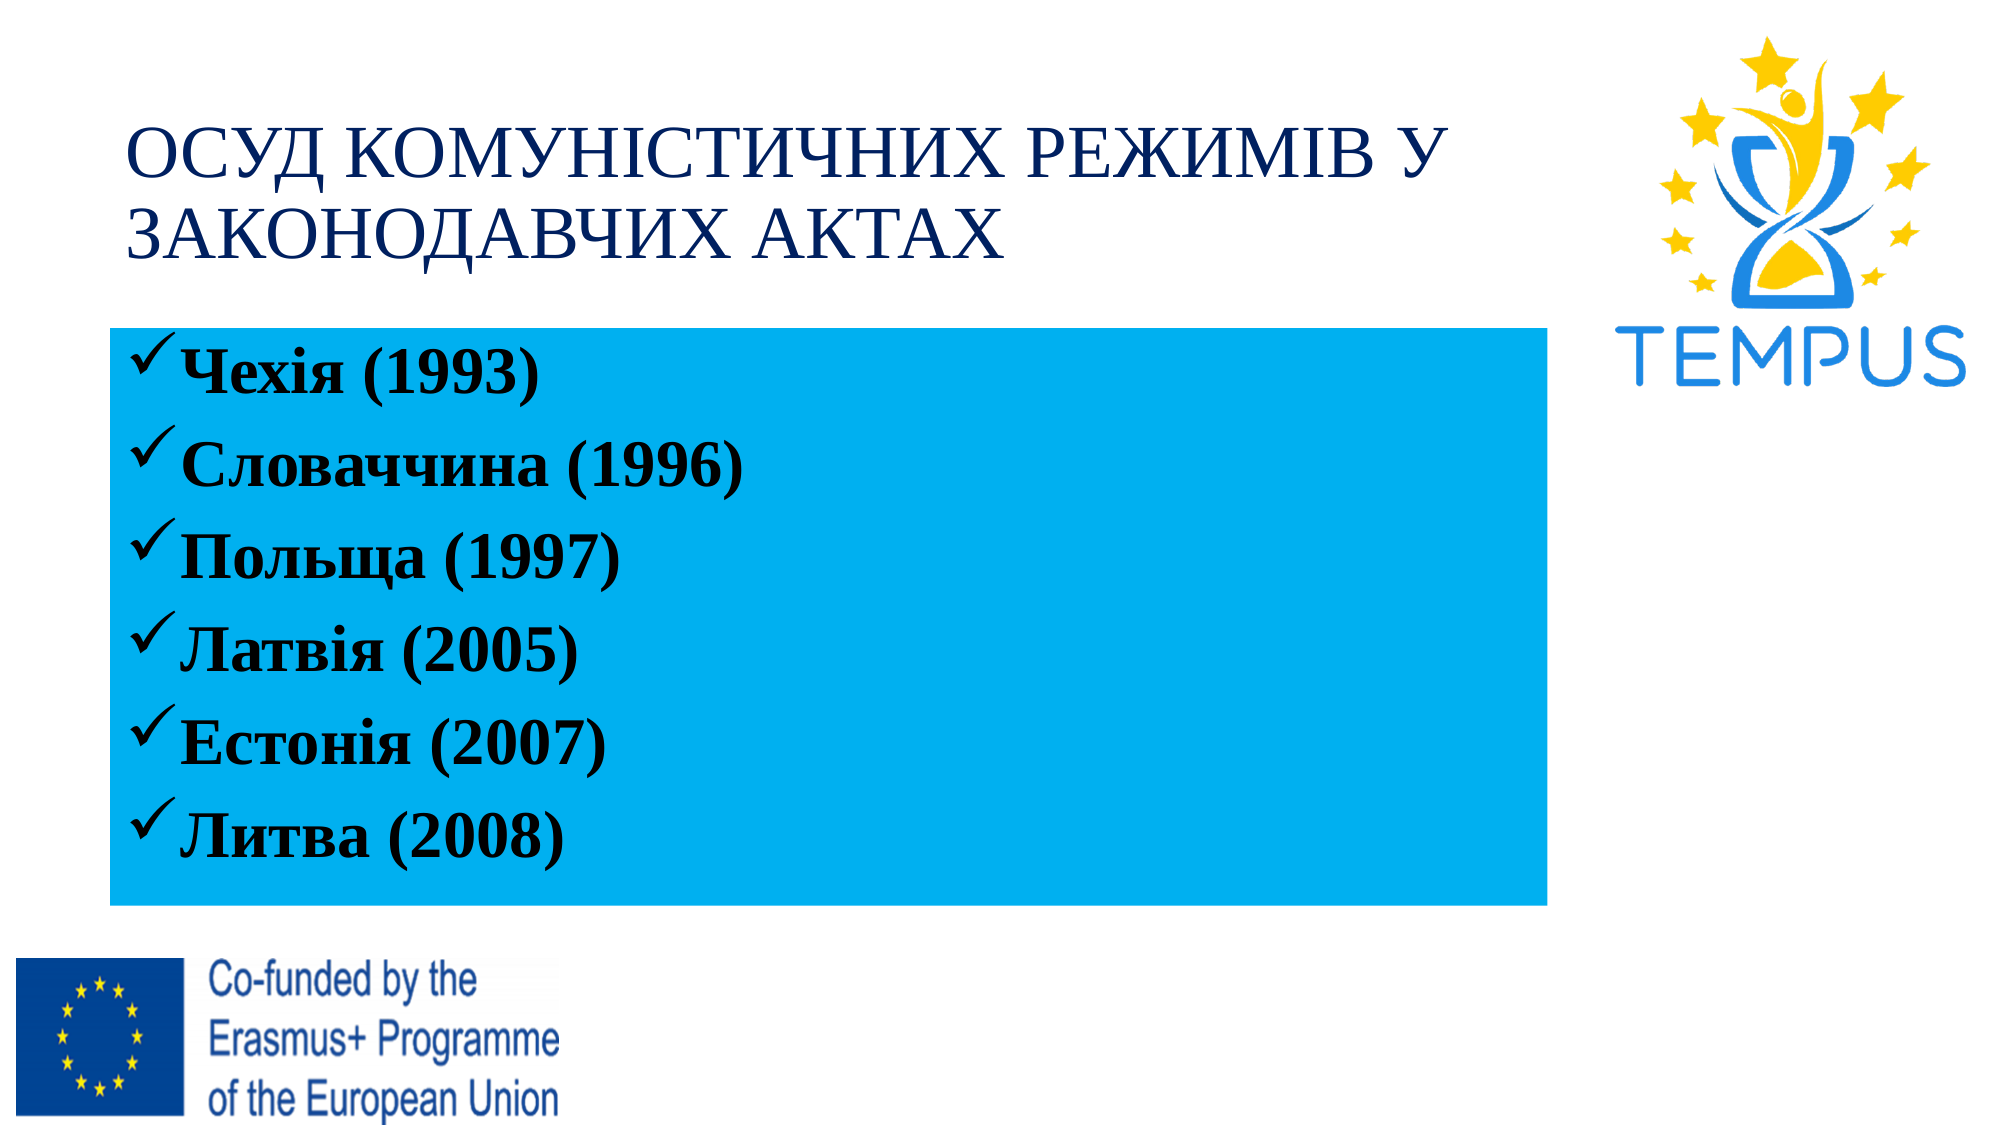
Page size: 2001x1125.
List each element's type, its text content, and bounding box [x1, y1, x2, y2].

title ОСУД КОМУНІСТИЧНИХ РЕЖИМІВ У ЗАКОНОДАВЧИХ АКТАХ [110, 35, 1615, 353]
list Чехія (1993) Словаччина (1996) Польща (1997) Латвія (2005) Естонія (2007) Литва (2008) [110, 328, 1548, 906]
picture [1615, 35, 1966, 388]
picture [16, 958, 559, 1125]
